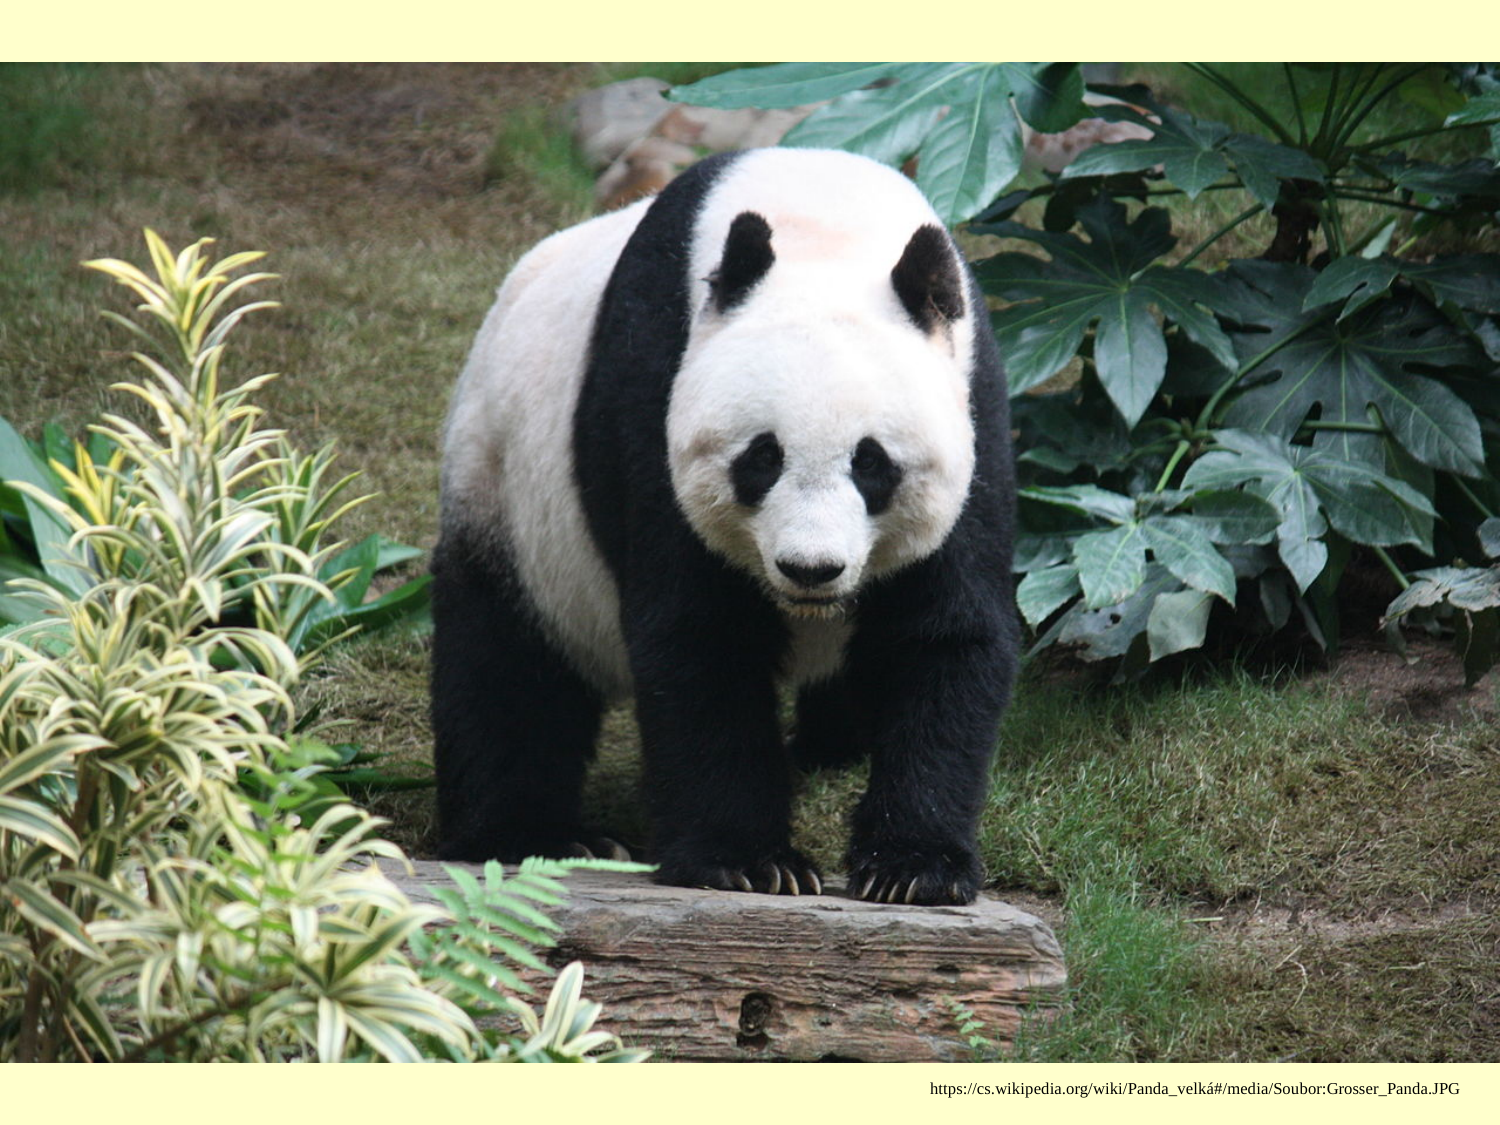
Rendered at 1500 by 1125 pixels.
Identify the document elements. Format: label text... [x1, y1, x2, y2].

text_box https://cs.wikipedia.org/wiki/Panda_velká#/media/Soubor:Grosser_Panda.JPG [915, 1070, 1500, 1106]
picture [0, 62, 1500, 1063]
